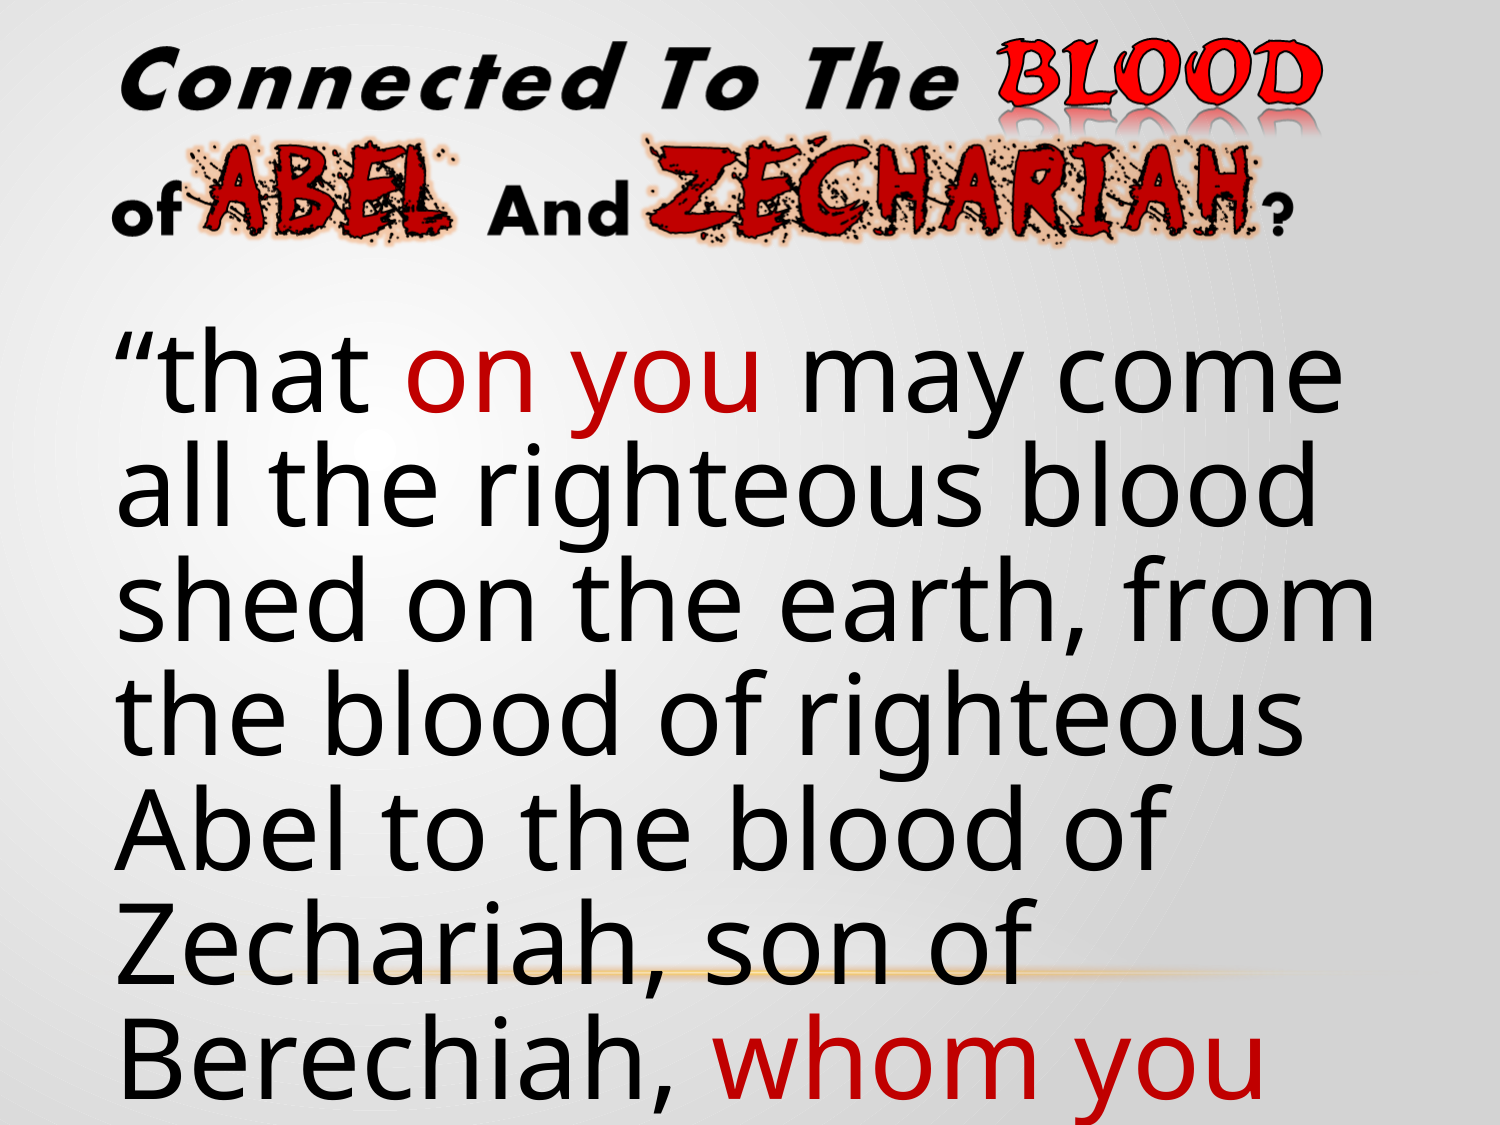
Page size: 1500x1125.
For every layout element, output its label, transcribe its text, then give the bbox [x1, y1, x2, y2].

list “that on you may come all the righteous blood shed on the earth, from the blood of righteous Abel to the blood of Zechariah, son of Berechiah, whom you murdered between the temple and the altar” (Matt. 23:35) [99, 364, 1400, 938]
picture [0, 0, 1500, 1125]
